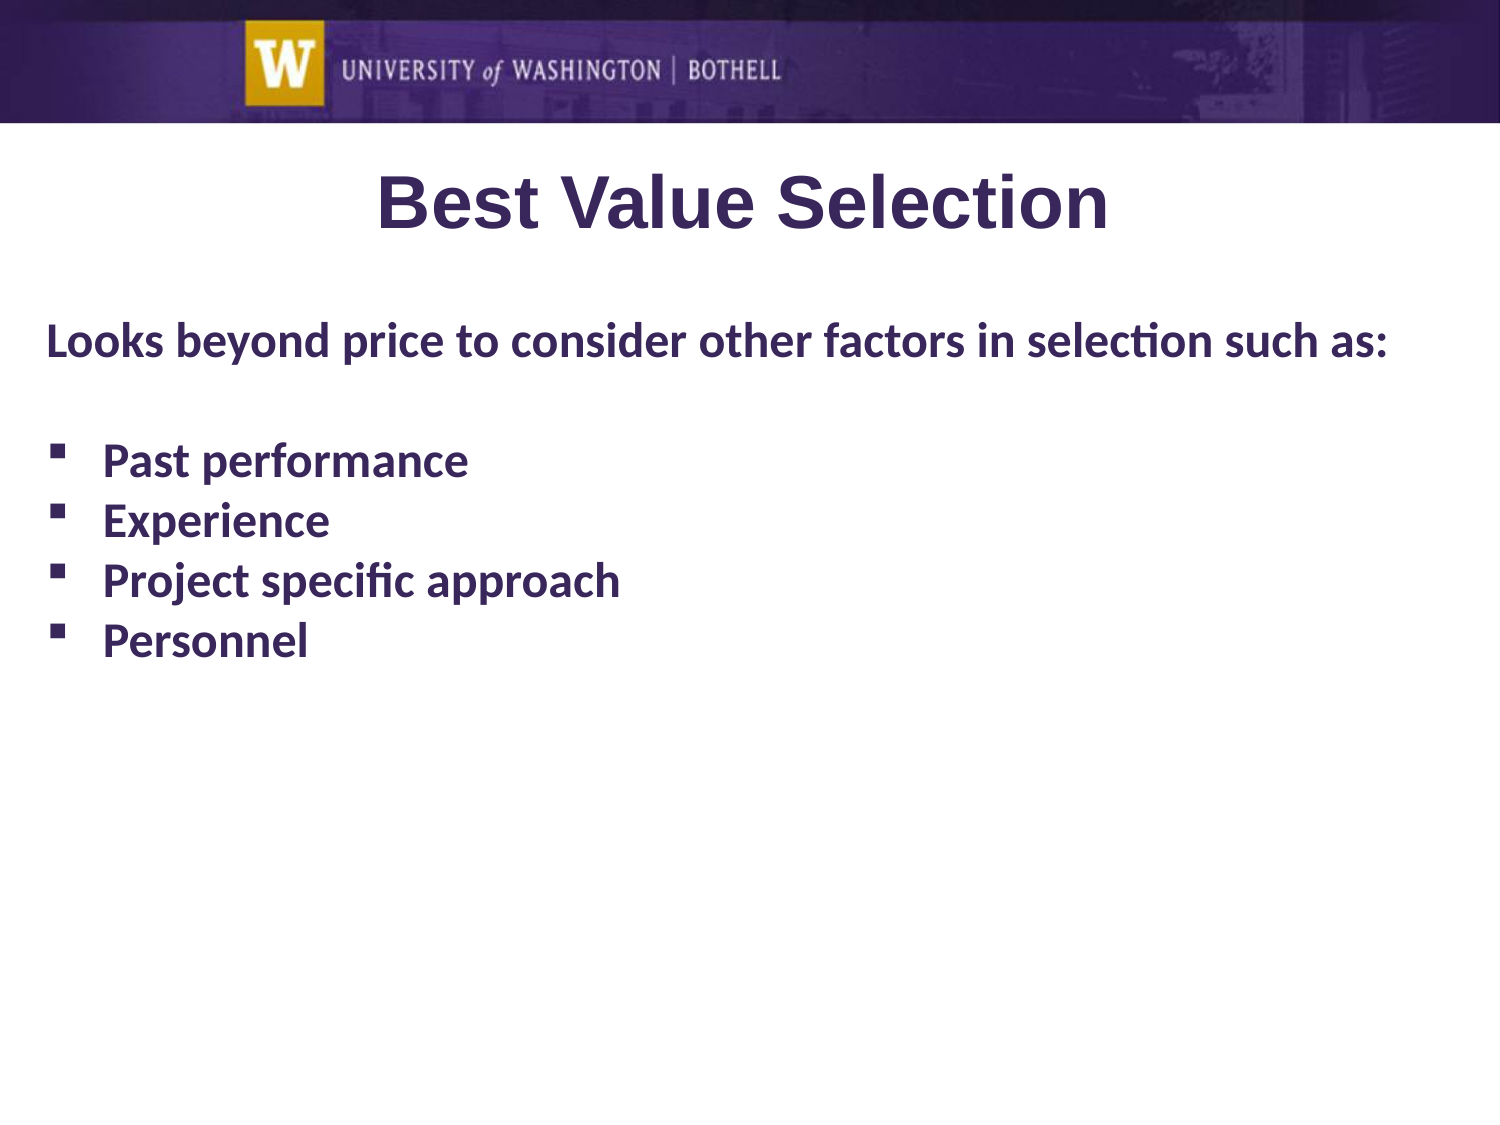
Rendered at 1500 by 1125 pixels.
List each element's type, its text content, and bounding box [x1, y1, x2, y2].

text_box Best Value Selection [99, 159, 1388, 252]
picture [0, 0, 1500, 151]
text_box Looks beyond price to consider other factors in selection such as: Past performance Experience Project specific approach Personnel [31, 299, 1456, 735]
